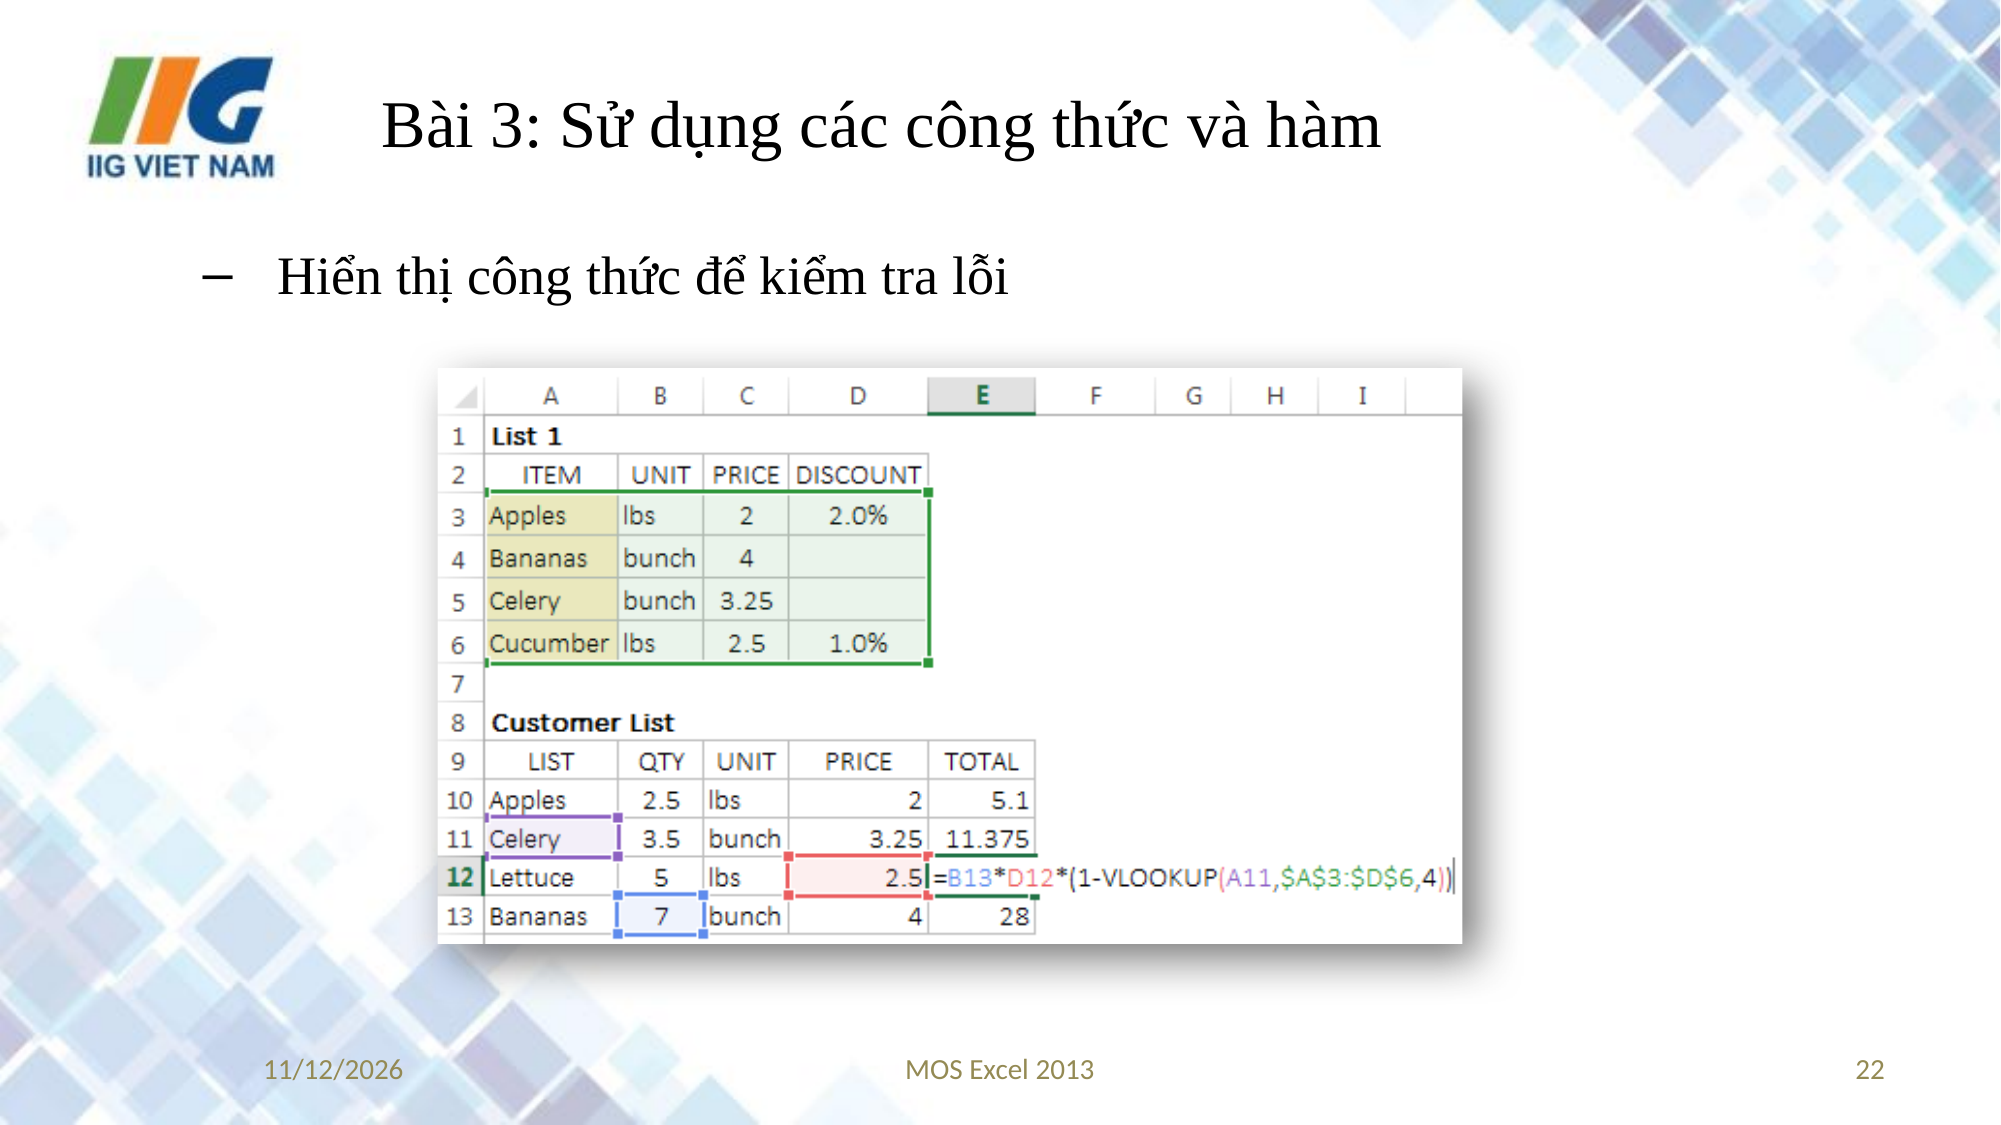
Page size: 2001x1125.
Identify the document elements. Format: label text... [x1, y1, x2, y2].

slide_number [99, 1042, 567, 1103]
picture [0, 0, 2001, 1125]
title Bài 3: Sử dụng các công thức và hàm [366, 62, 1900, 180]
list Hiển thị công thức để kiểm tra lỗi [99, 232, 1900, 1043]
slide_number 22 [1433, 1042, 1900, 1103]
footer MOS Excel 2013 [683, 1042, 1317, 1103]
